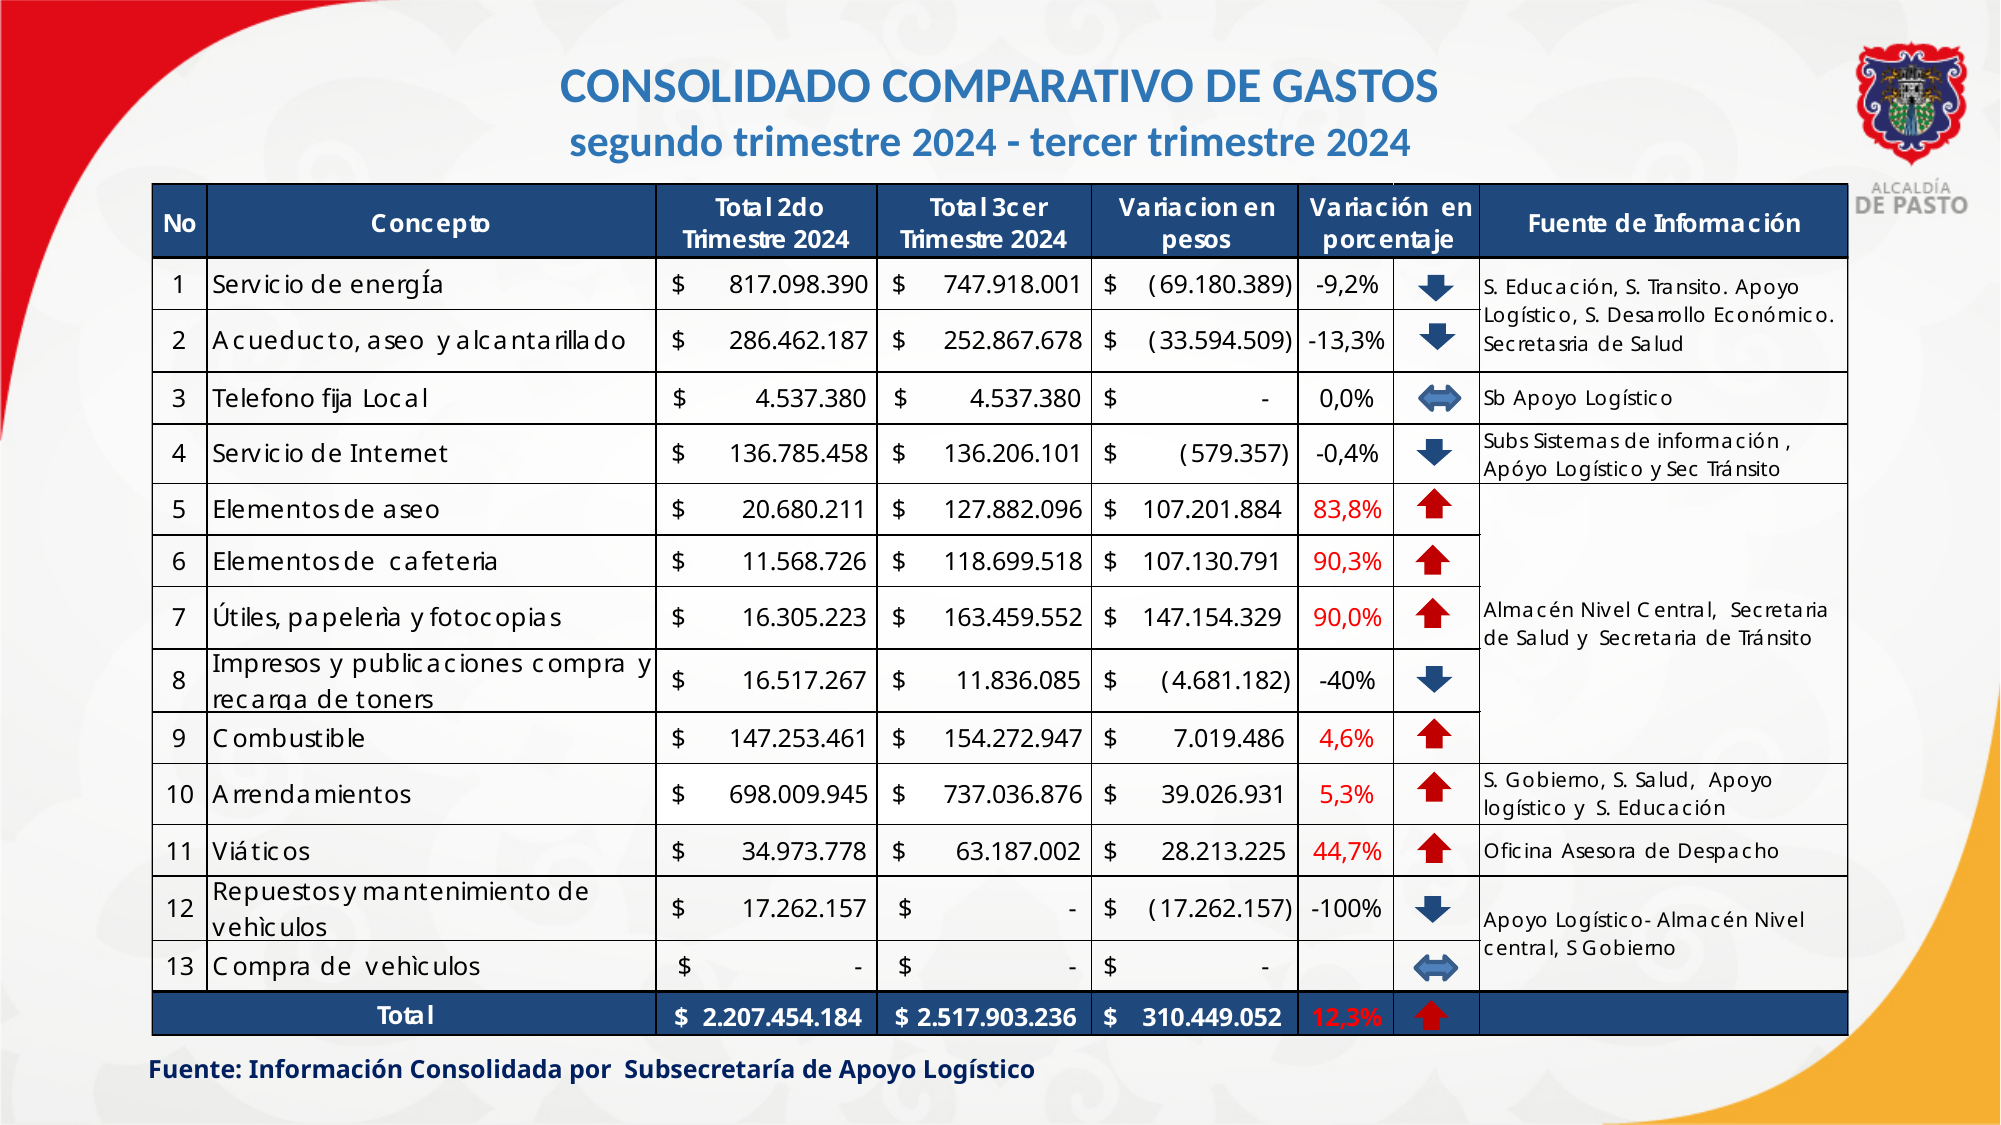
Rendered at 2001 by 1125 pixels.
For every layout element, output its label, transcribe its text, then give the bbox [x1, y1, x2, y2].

text_box CONSOLIDADO COMPARATIVO DE GASTOS segundo trimestre 2024 - tercer trimestre 2024 [264, 45, 1736, 173]
picture [0, 0, 2001, 1125]
text_box Fuente: Información Consolidada por Subsecretaría de Apoyo Logístico [133, 1046, 1096, 1092]
